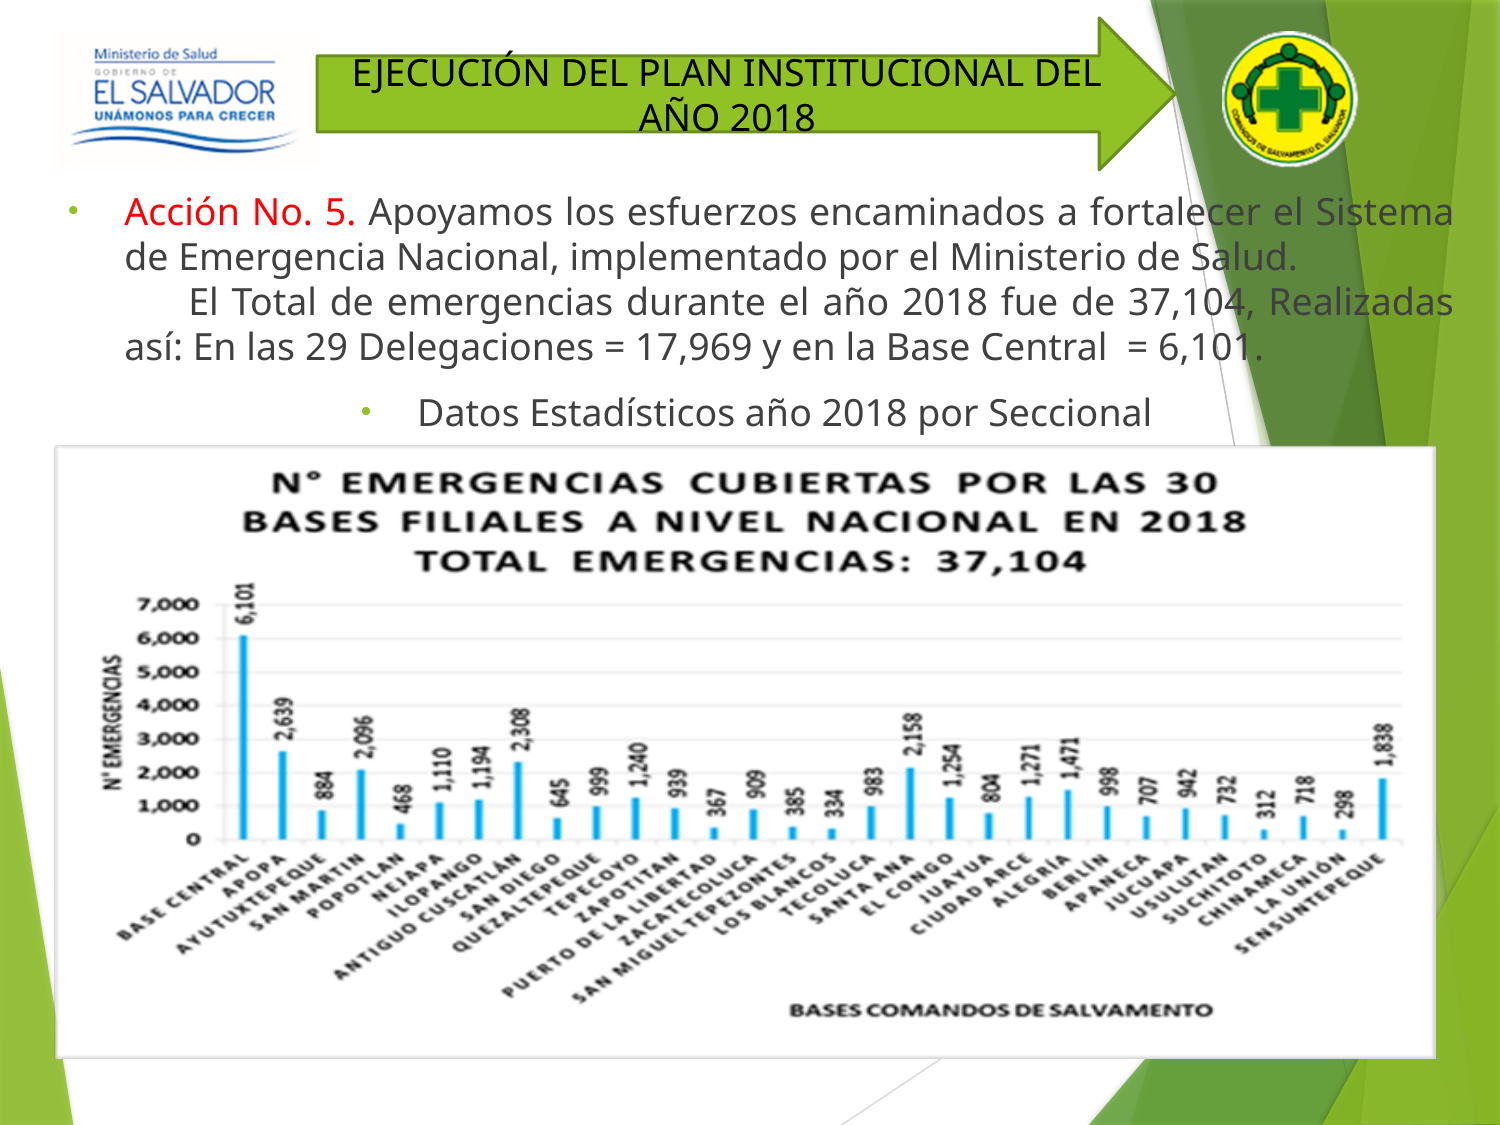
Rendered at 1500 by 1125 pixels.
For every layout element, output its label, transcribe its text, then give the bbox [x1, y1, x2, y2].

picture [1221, 31, 1361, 171]
picture [52, 30, 318, 172]
picture [52, 443, 1436, 1060]
text_box EJECUCIÓN DEL PLAN INSTITUCIONAL DEL AÑO 2018 [321, 16, 1177, 172]
list Acción No. 5. Apoyamos los esfuerzos encaminados a fortalecer el Sistema de Emergencia Nacional, implementado por el Ministerio de Salud. El Total de emergencias durante el año 2018 fue de 37,104, Realizadas así: En las 29 Delegaciones = 17,969 y en la Base Central = 6,101. Datos Estadísticos año 2018 por Seccional [53, 180, 1471, 1094]
